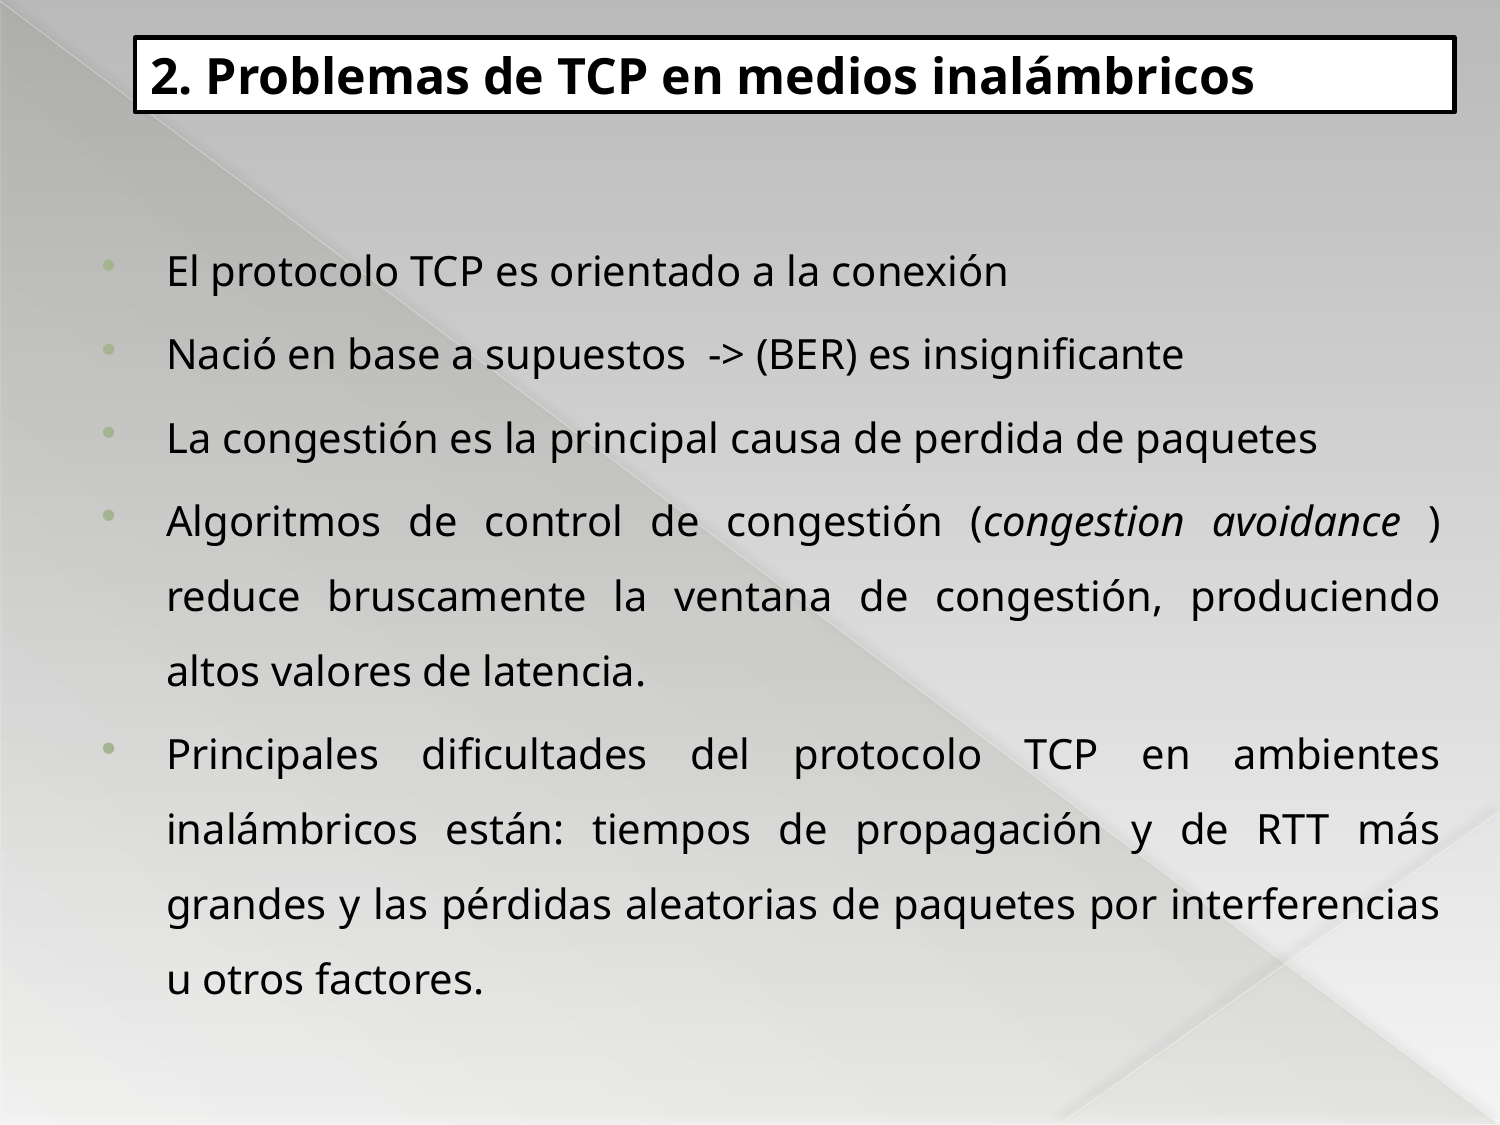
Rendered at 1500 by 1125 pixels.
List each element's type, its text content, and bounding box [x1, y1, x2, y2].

text_box El protocolo TCP es orientado a la conexión Nació en base a supuestos -> (BER) es insignificante La congestión es la principal causa de perdida de paquetes Algoritmos de control de congestión (congestion avoidance ) reduce bruscamente la ventana de congestión, produciendo altos valores de latencia. Principales dificultades del protocolo TCP en ambientes inalámbricos están: tiempos de propagación y de RTT más grandes y las pérdidas aleatorias de paquetes por interferencias u otros factores. [77, 212, 1456, 1025]
text_box 2. Problemas de TCP en medios inalámbricos [133, 35, 1457, 114]
